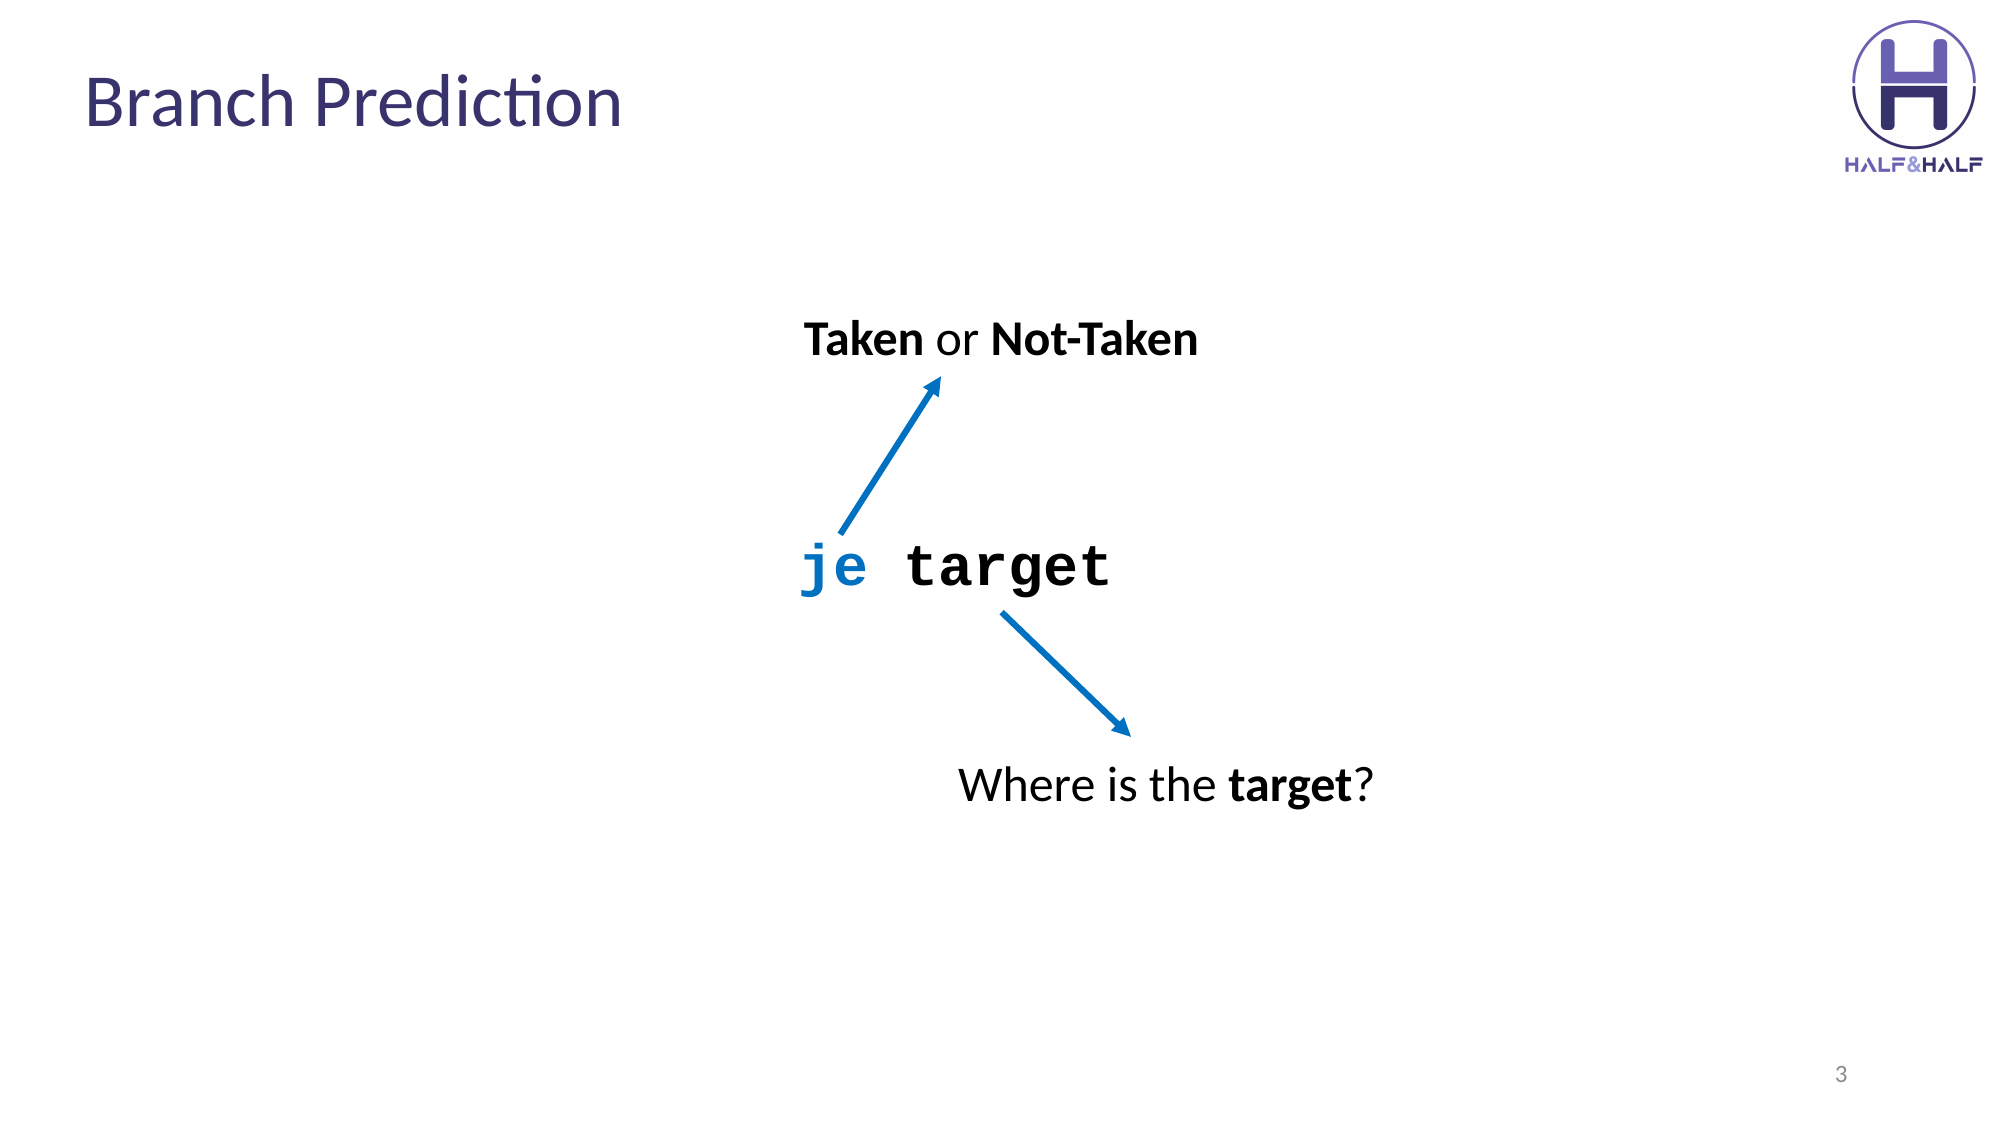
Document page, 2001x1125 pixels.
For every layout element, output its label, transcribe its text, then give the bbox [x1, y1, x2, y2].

text_box Branch Prediction [70, 43, 640, 149]
text_box je target [784, 519, 1216, 605]
slide_number 3 [1412, 1042, 1863, 1103]
text_box Where is the target? [943, 743, 1391, 819]
text_box Taken or Not-Taken [789, 297, 1214, 373]
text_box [840, 376, 941, 535]
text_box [1001, 612, 1131, 737]
picture [1843, 20, 1985, 178]
